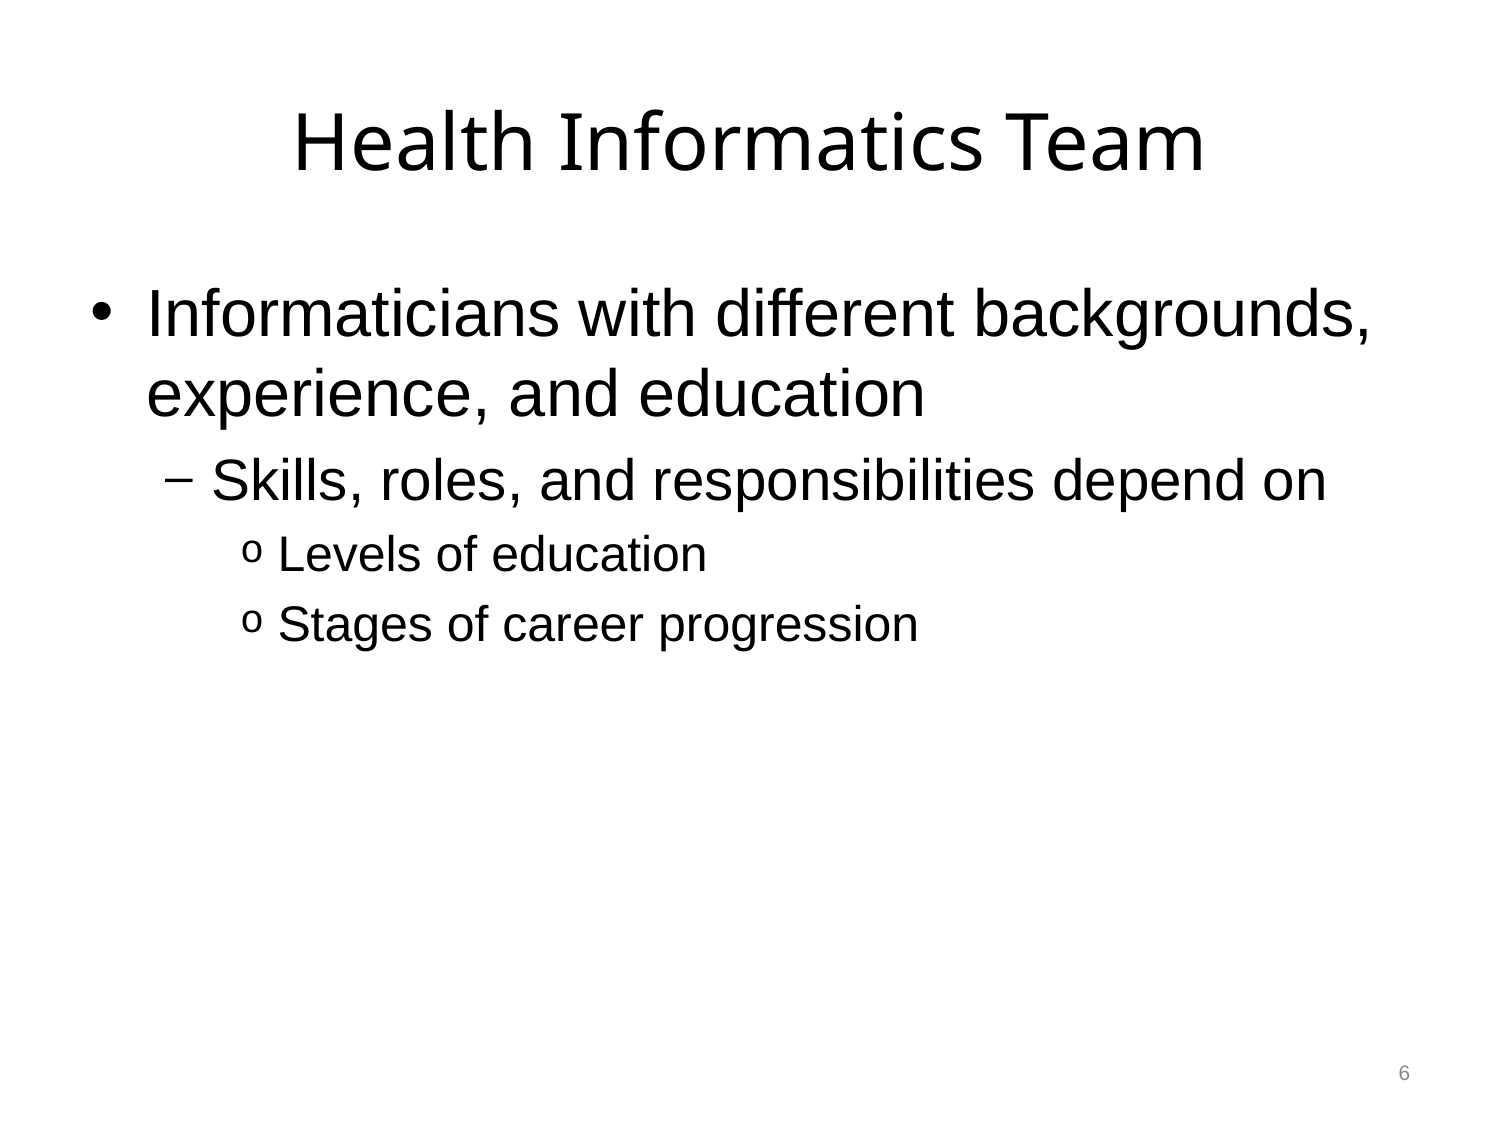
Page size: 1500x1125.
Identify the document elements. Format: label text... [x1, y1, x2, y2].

title Health Informatics Team [75, 45, 1425, 233]
slide_number 6 [1341, 1027, 1425, 1118]
list Informaticians with different backgrounds, experience, and education Skills, roles, and responsibilities depend on Levels of education Stages of career progression [75, 262, 1425, 1013]
